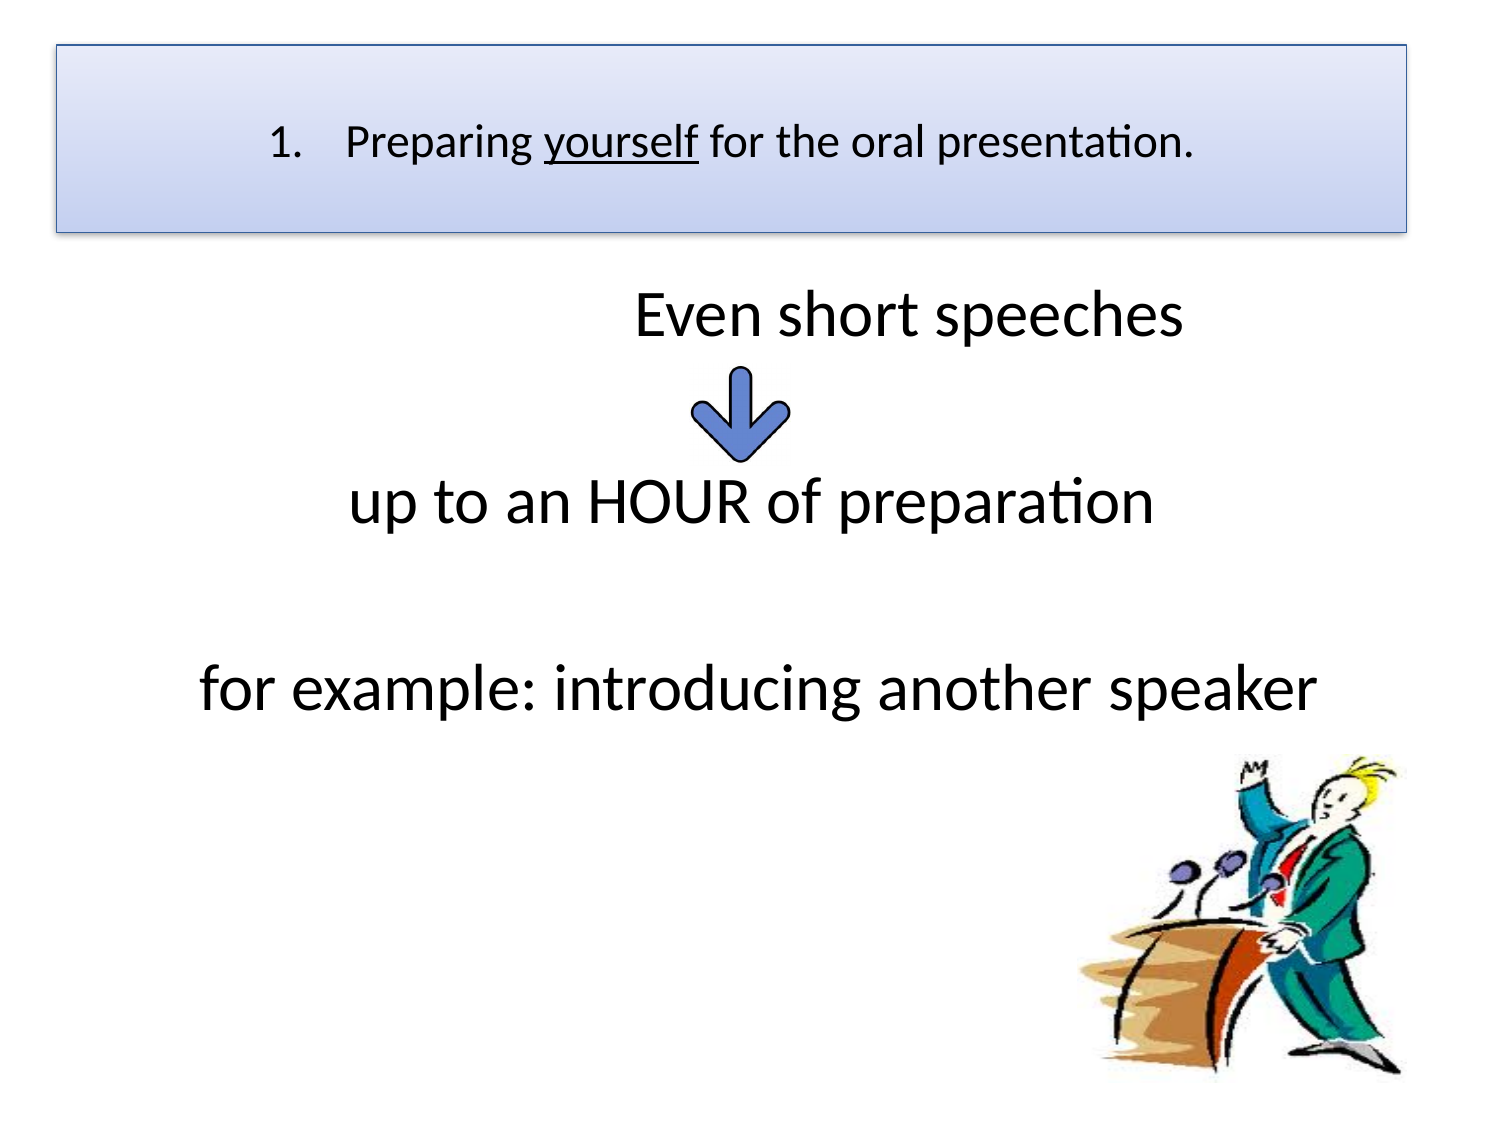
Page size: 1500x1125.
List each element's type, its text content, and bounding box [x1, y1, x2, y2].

picture [689, 363, 792, 466]
list Even short speeches up to an HOUR of preparation for example: introducing another speaker [75, 262, 1445, 1083]
picture [1076, 754, 1407, 1083]
title 1. Preparing yourself for the oral presentation. [56, 44, 1407, 233]
